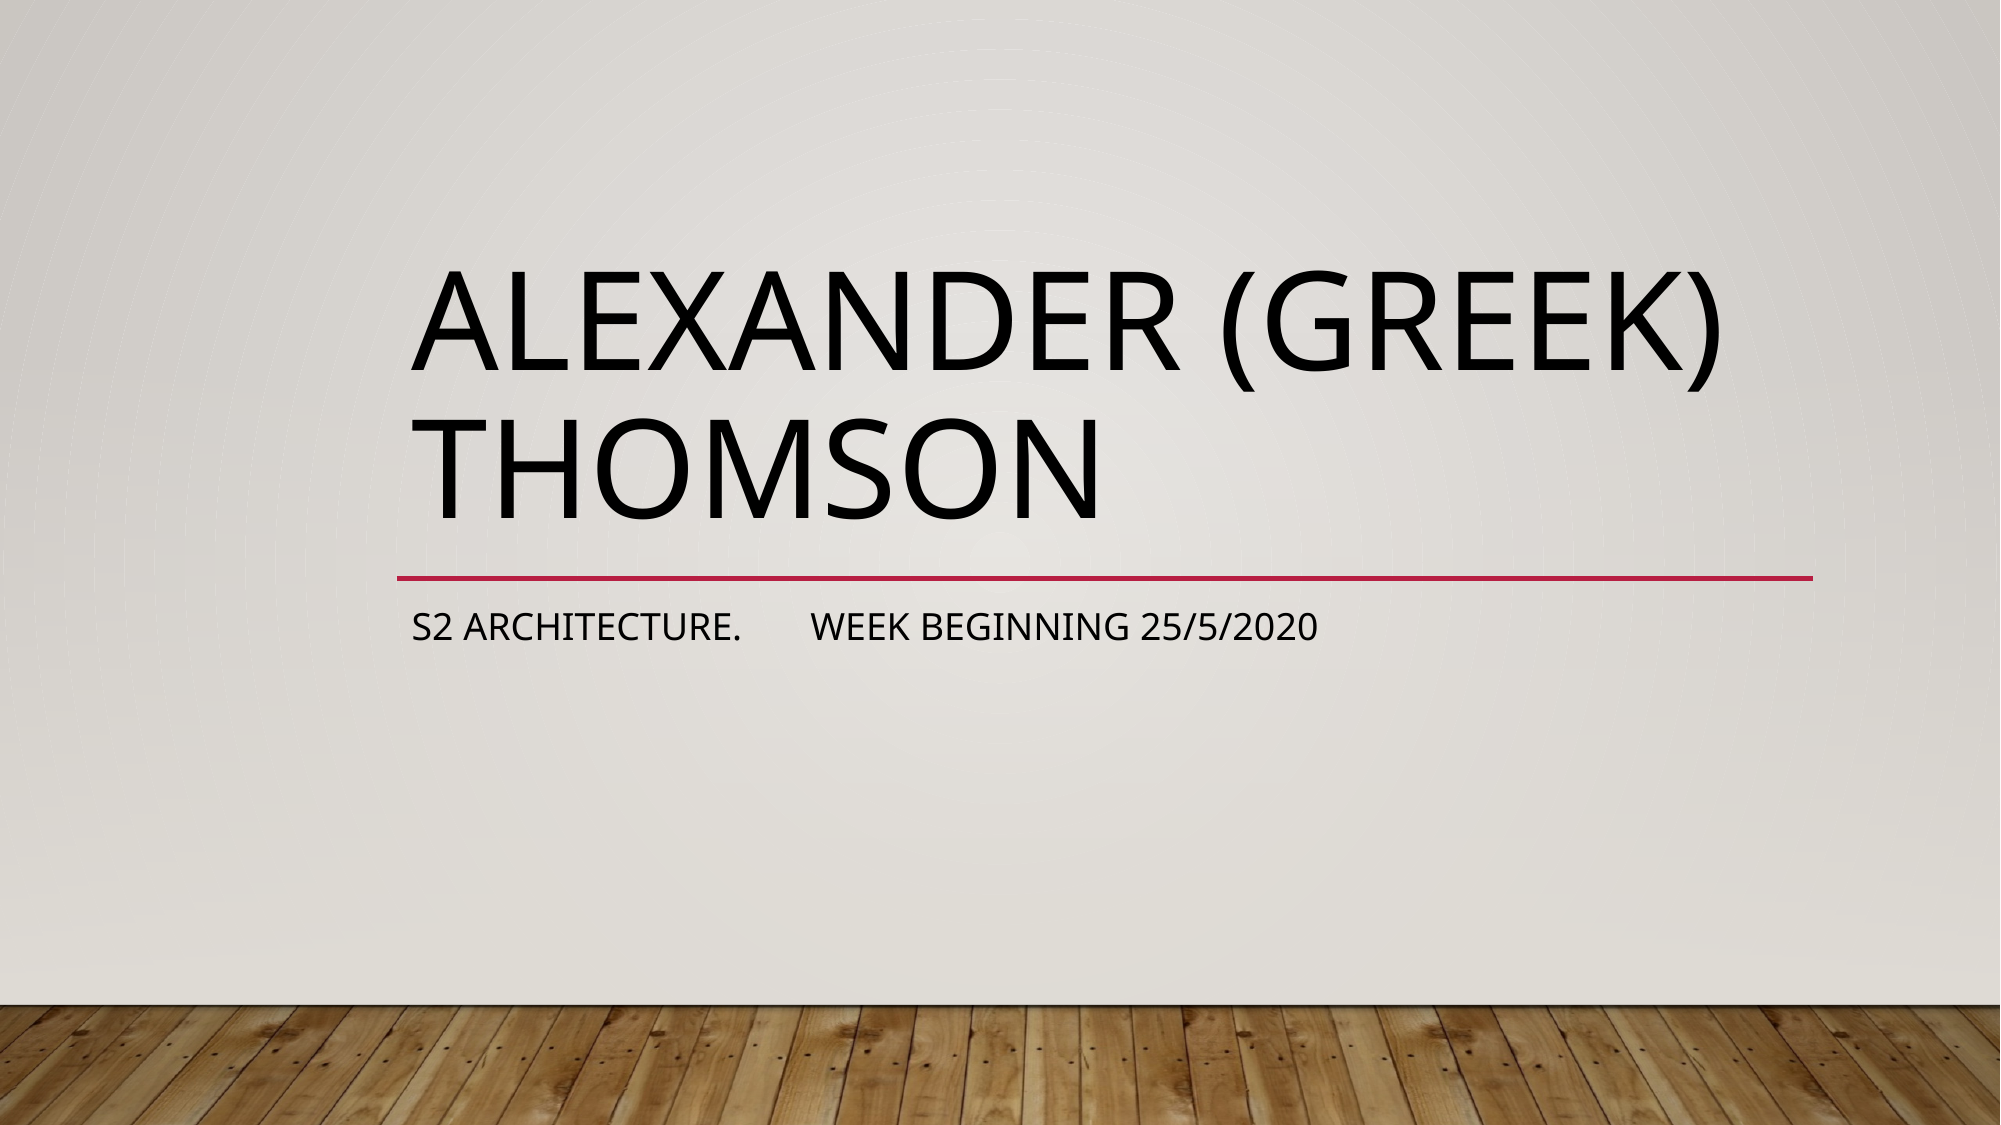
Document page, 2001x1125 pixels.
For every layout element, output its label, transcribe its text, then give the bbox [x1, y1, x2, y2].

title Alexander (Greek) Thomson [396, 131, 1814, 549]
picture [0, 1005, 2000, 1125]
subtitle S2 ARCHITECTURE. WEEK BEGINNING 25/5/2020 [396, 579, 1814, 740]
